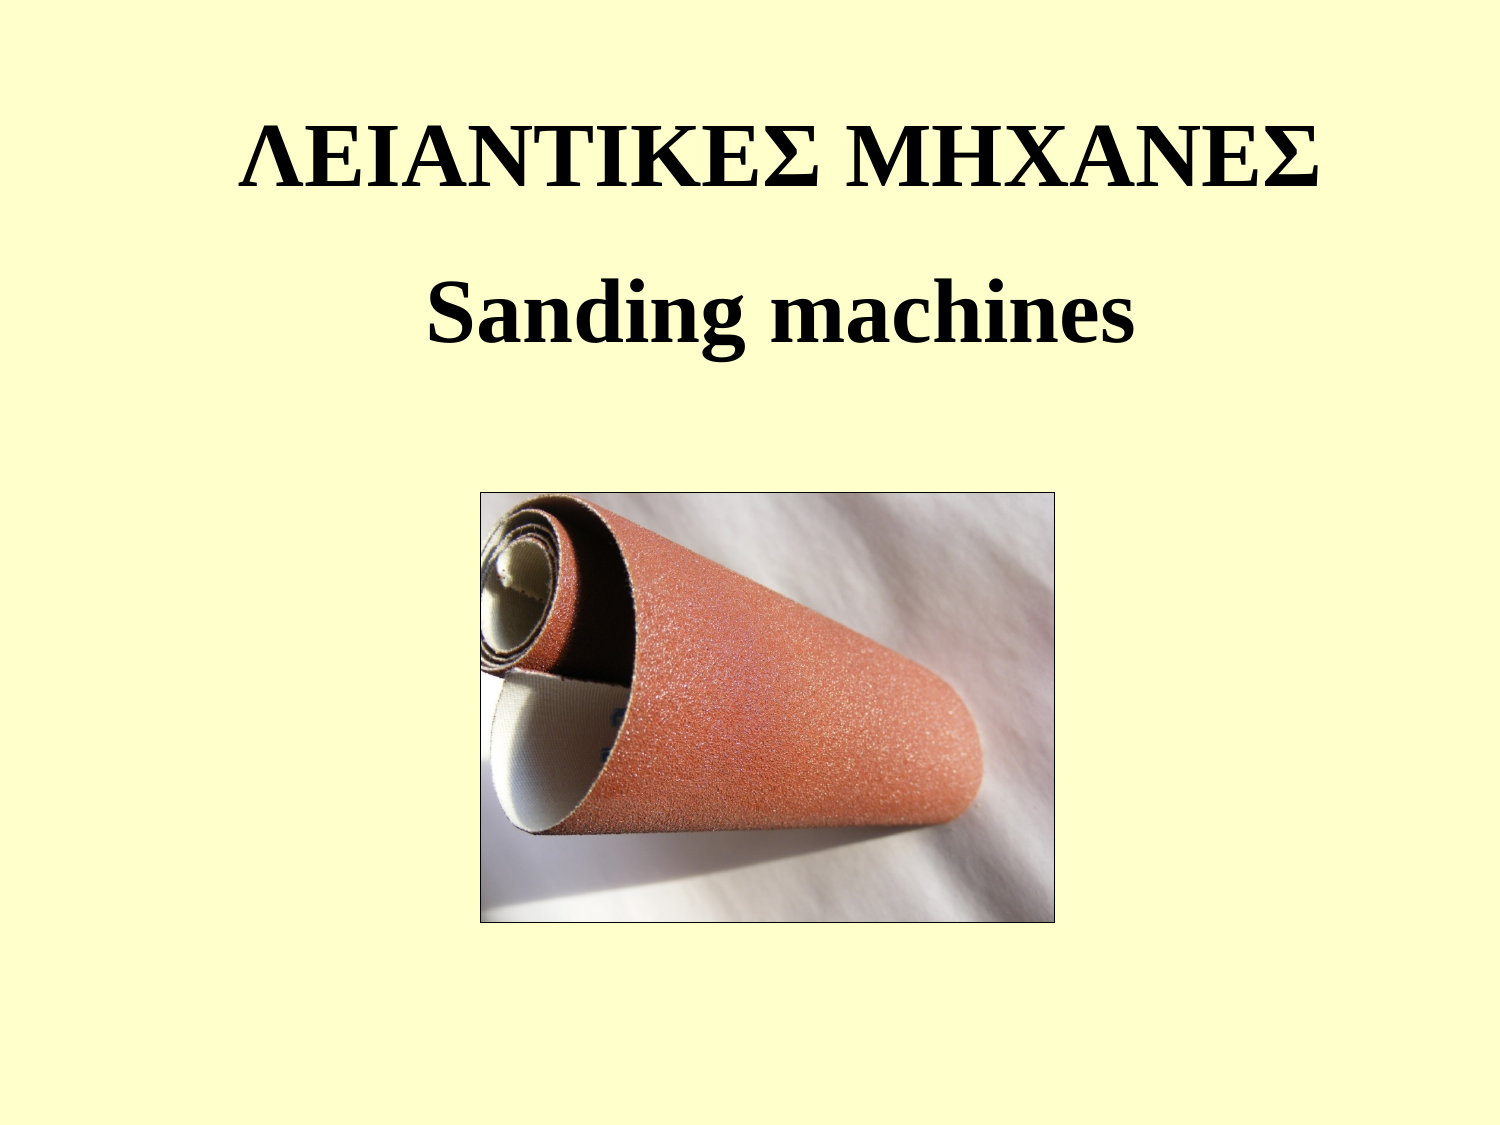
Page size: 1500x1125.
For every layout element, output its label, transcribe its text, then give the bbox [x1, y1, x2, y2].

picture [480, 491, 1055, 924]
text_box ΛΕΙΑΝΤΙΚΕΣ ΜΗΧΑΝΕΣ Sanding machines [200, 87, 1363, 368]
